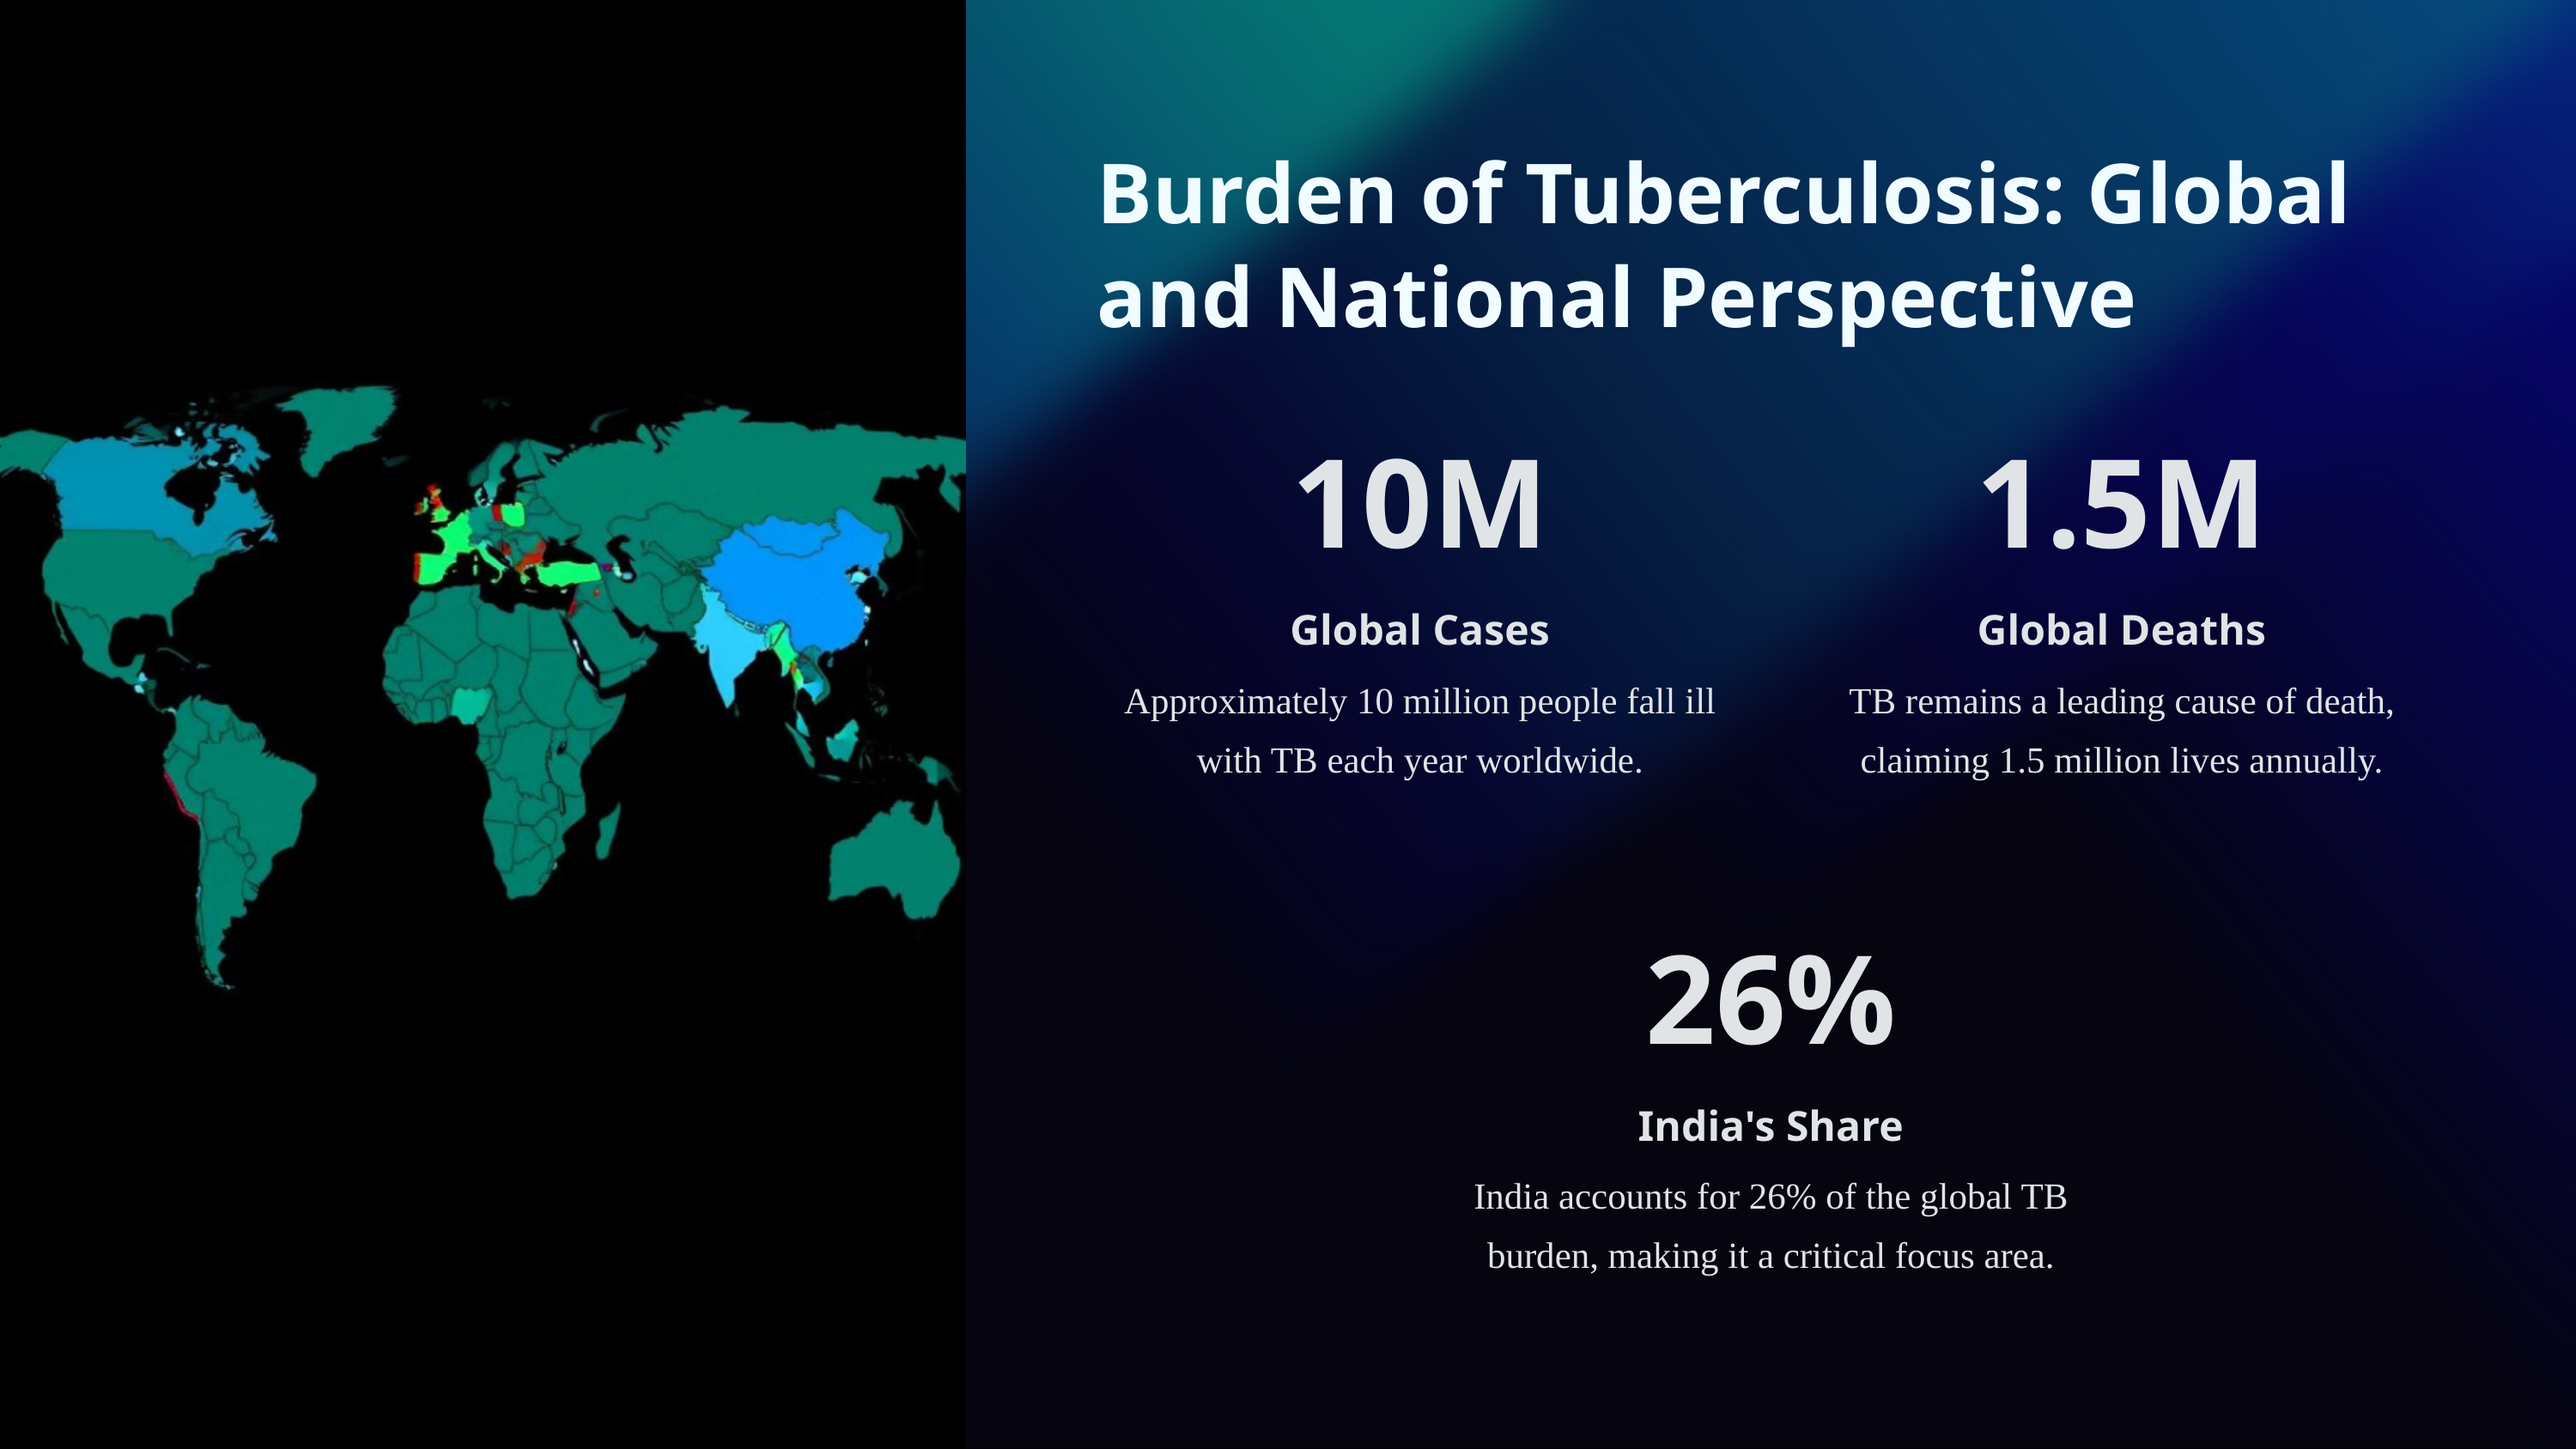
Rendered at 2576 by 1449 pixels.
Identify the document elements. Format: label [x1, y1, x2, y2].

text_box [0, 0, 2576, 1449]
